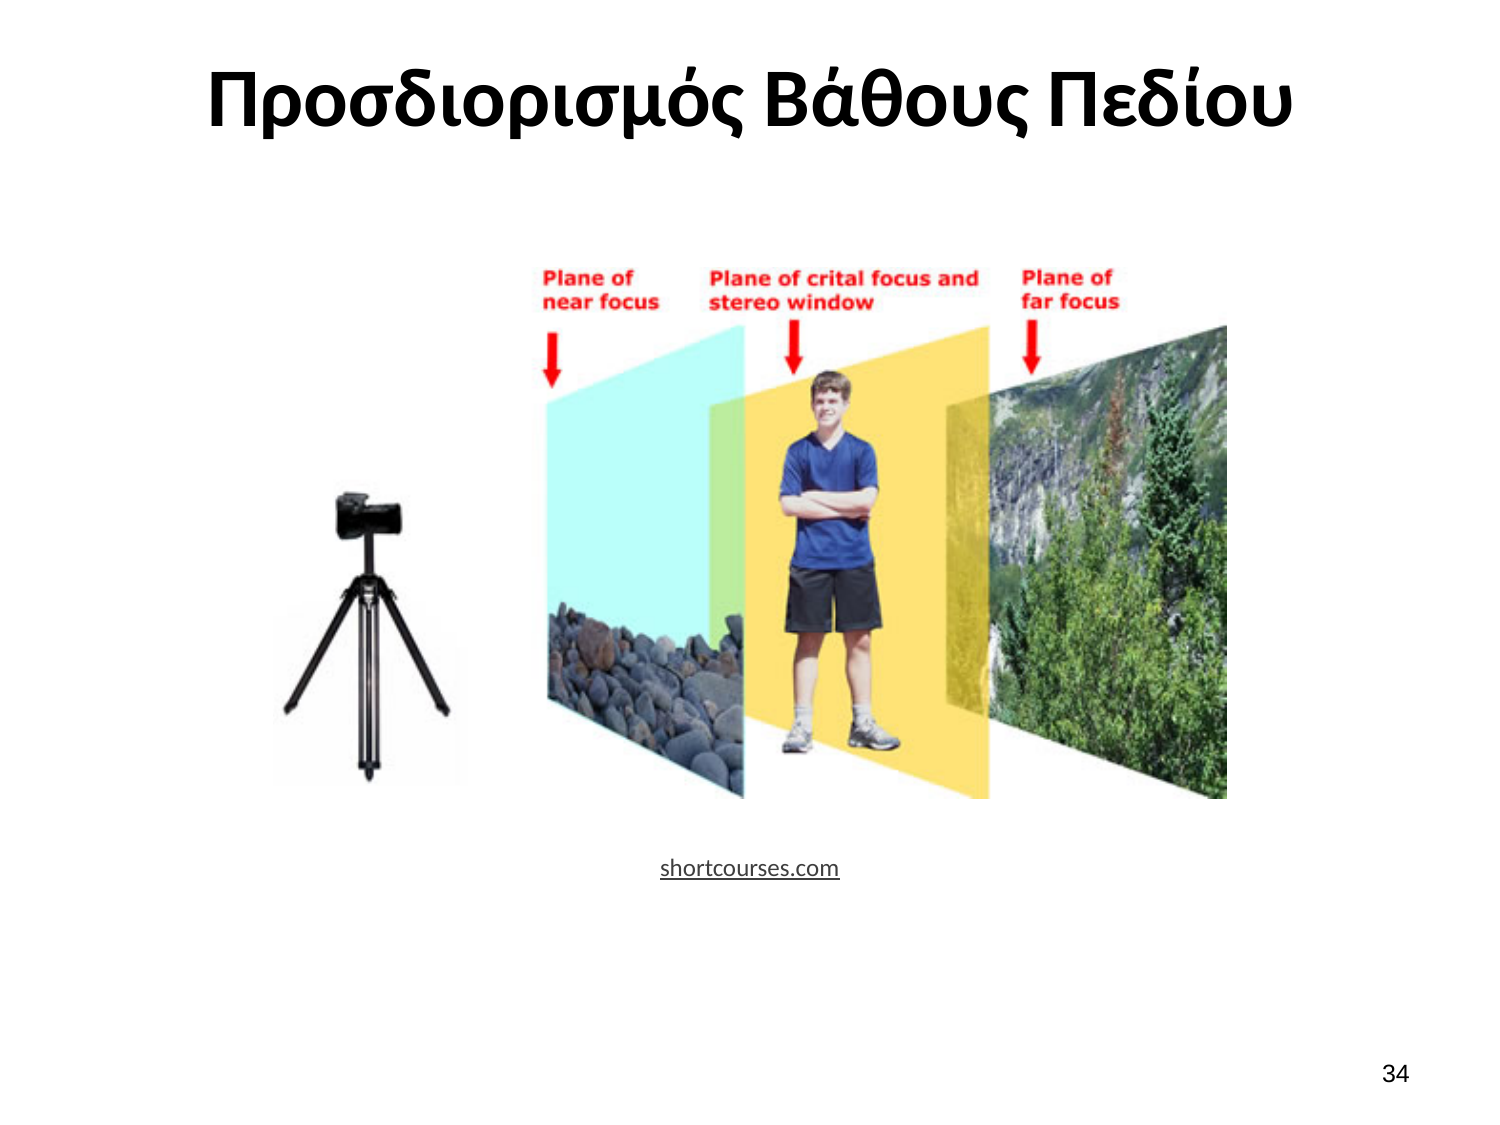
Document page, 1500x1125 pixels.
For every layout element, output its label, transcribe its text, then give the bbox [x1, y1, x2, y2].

slide_number 33 [1074, 1042, 1425, 1103]
text_box shortcourses.com [374, 844, 1125, 889]
picture [273, 266, 1227, 799]
title Προσδιορισμός Βάθους Πεδίου [76, 19, 1427, 169]
